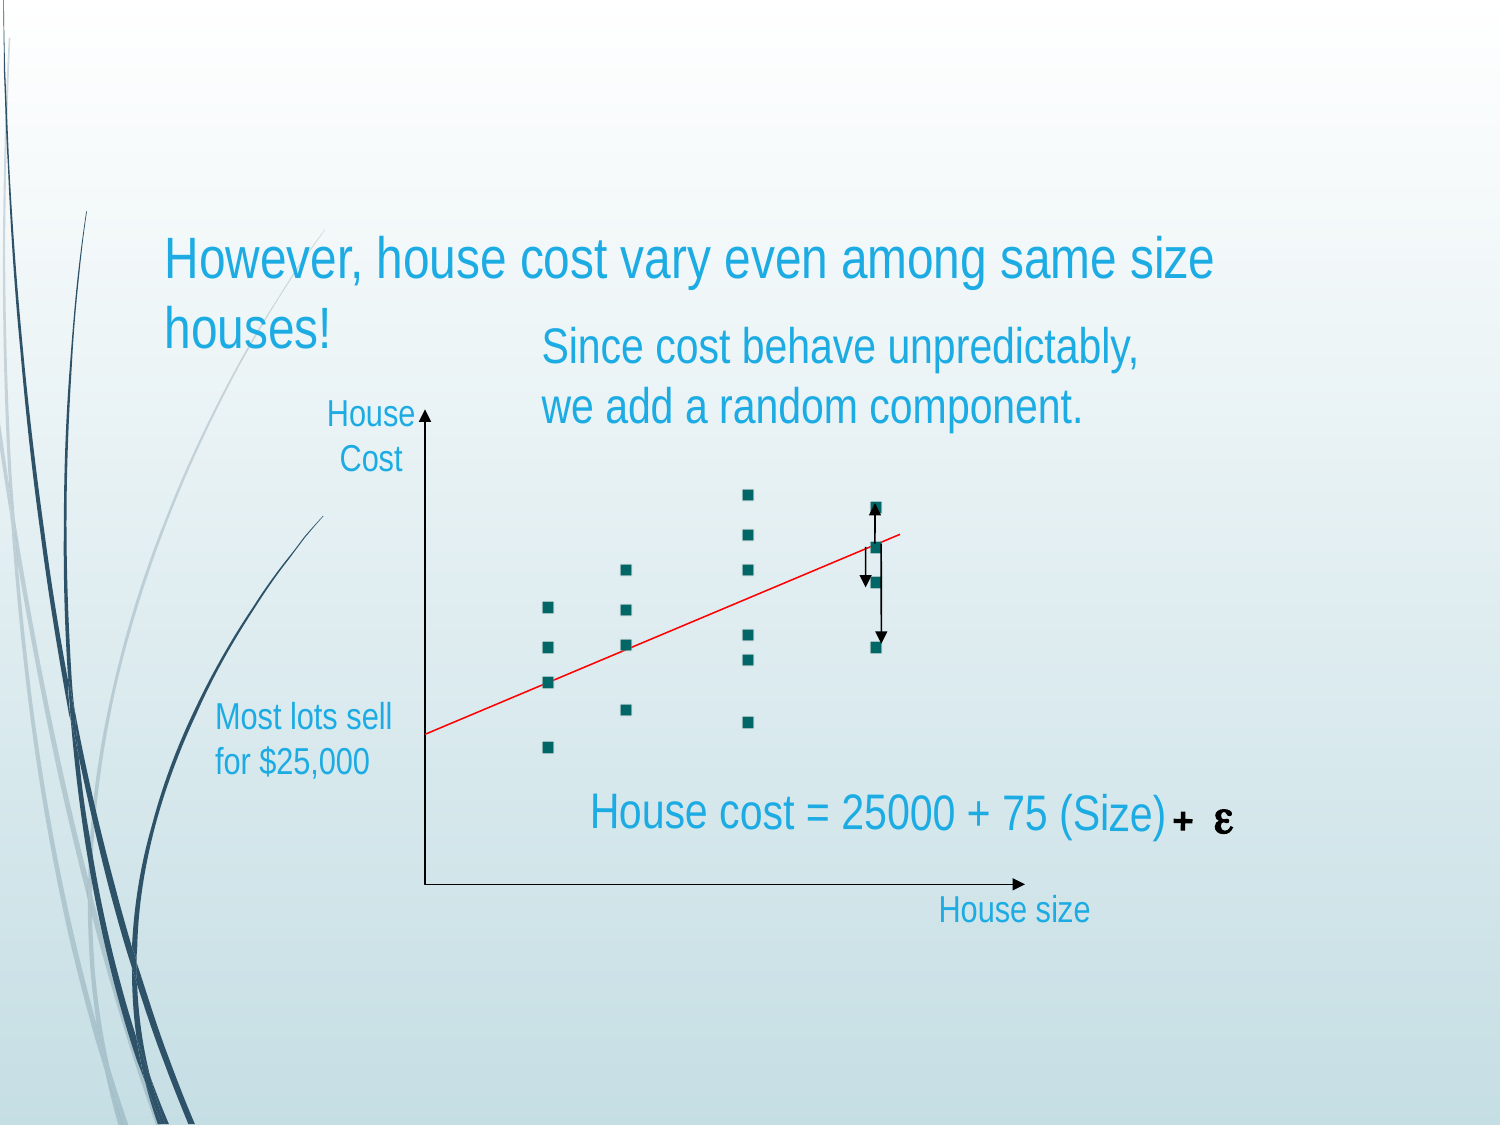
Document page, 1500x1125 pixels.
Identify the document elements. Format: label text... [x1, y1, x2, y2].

text_box House size [923, 877, 1106, 938]
text_box Since cost behave unpredictably, we add a random component. [526, 306, 1167, 441]
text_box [537, 596, 561, 760]
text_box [864, 496, 888, 660]
text_box [418, 409, 1025, 891]
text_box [614, 559, 638, 723]
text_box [865, 502, 882, 644]
text_box House Cost [311, 381, 431, 486]
text_box Most lots sell for $25,000 [200, 684, 416, 790]
text_box However, house cost vary even among same size houses! [150, 212, 1375, 368]
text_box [737, 484, 761, 735]
text_box + e [1156, 774, 1251, 851]
text_box House cost = 25000 + 75 (Size) [885, 772, 1161, 850]
